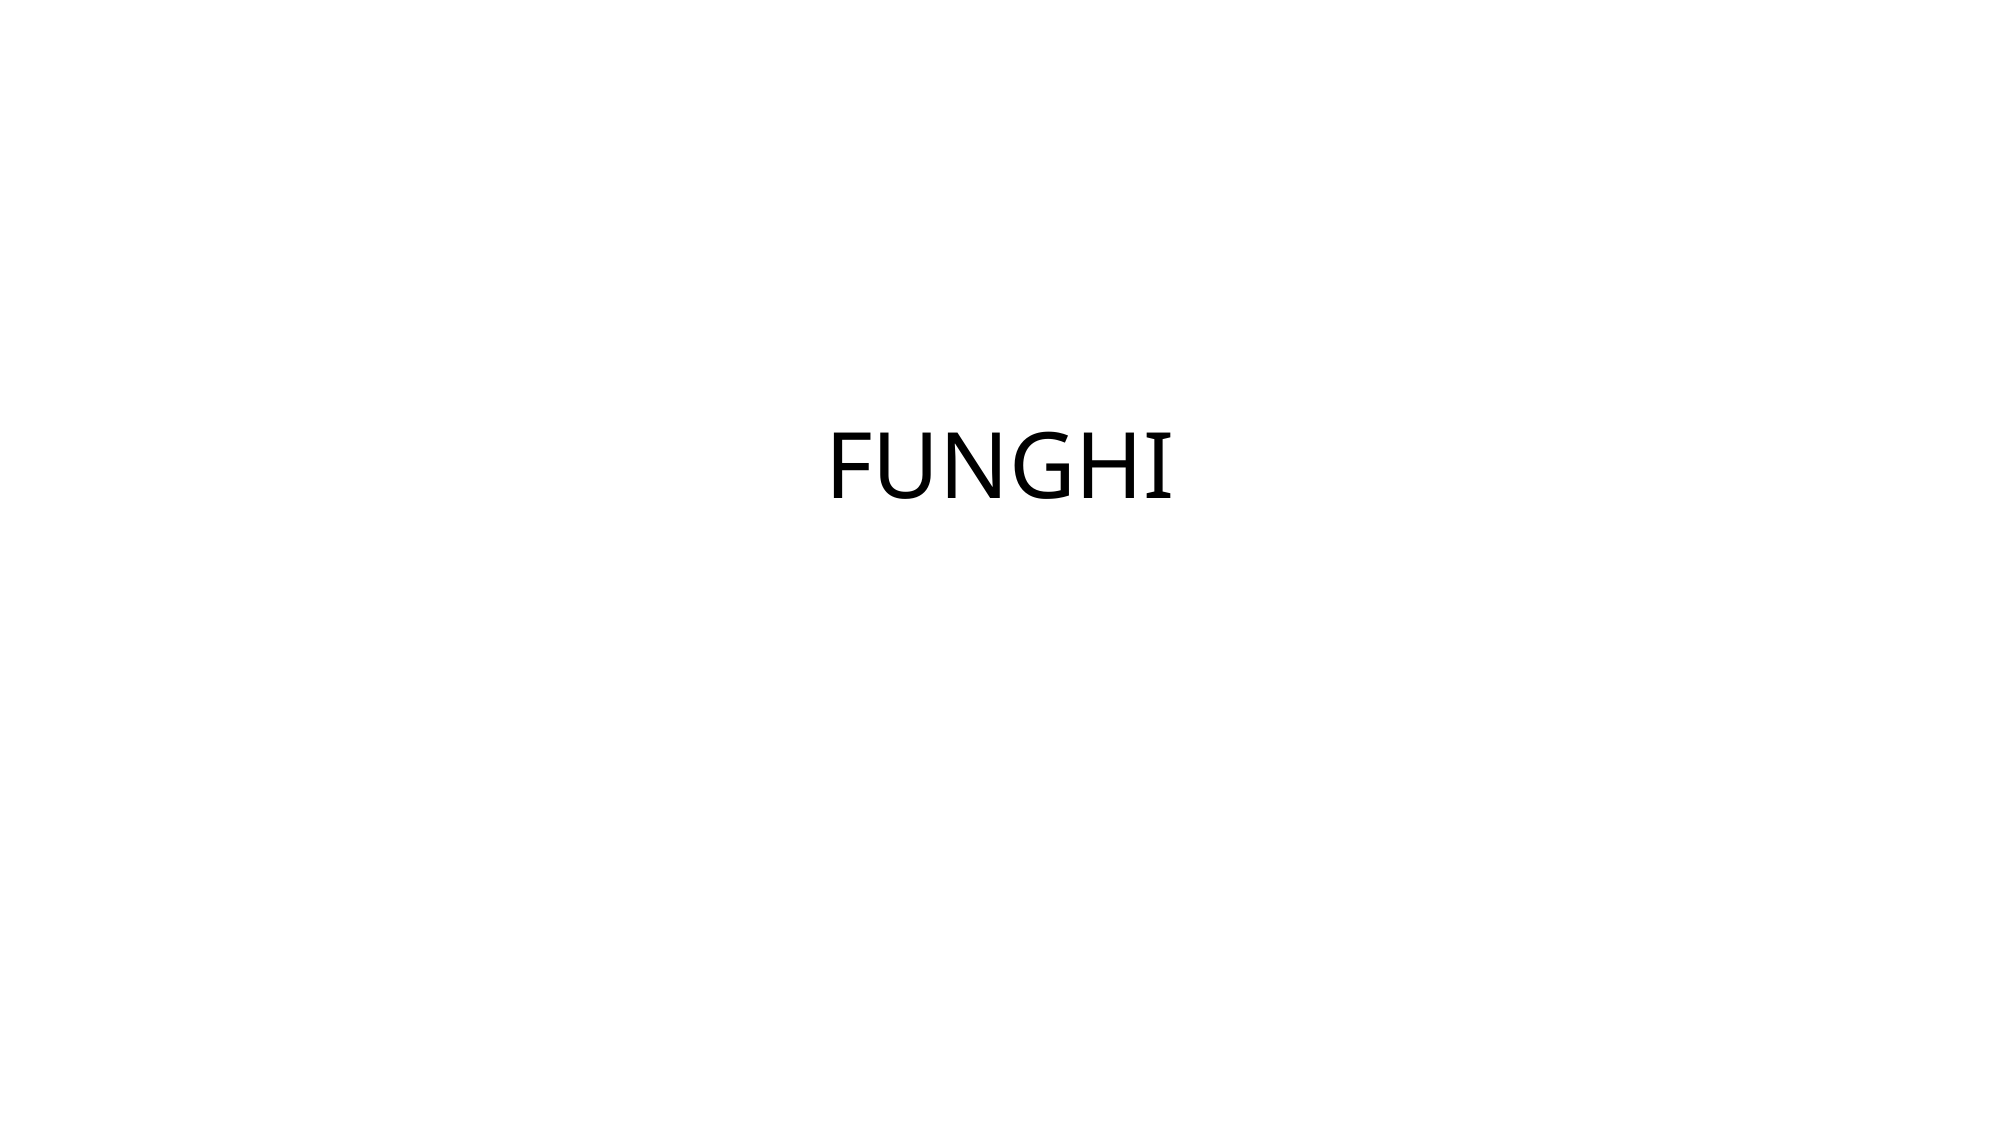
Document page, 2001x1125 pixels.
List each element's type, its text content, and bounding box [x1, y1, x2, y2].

title FUNGHI [362, 375, 1638, 563]
